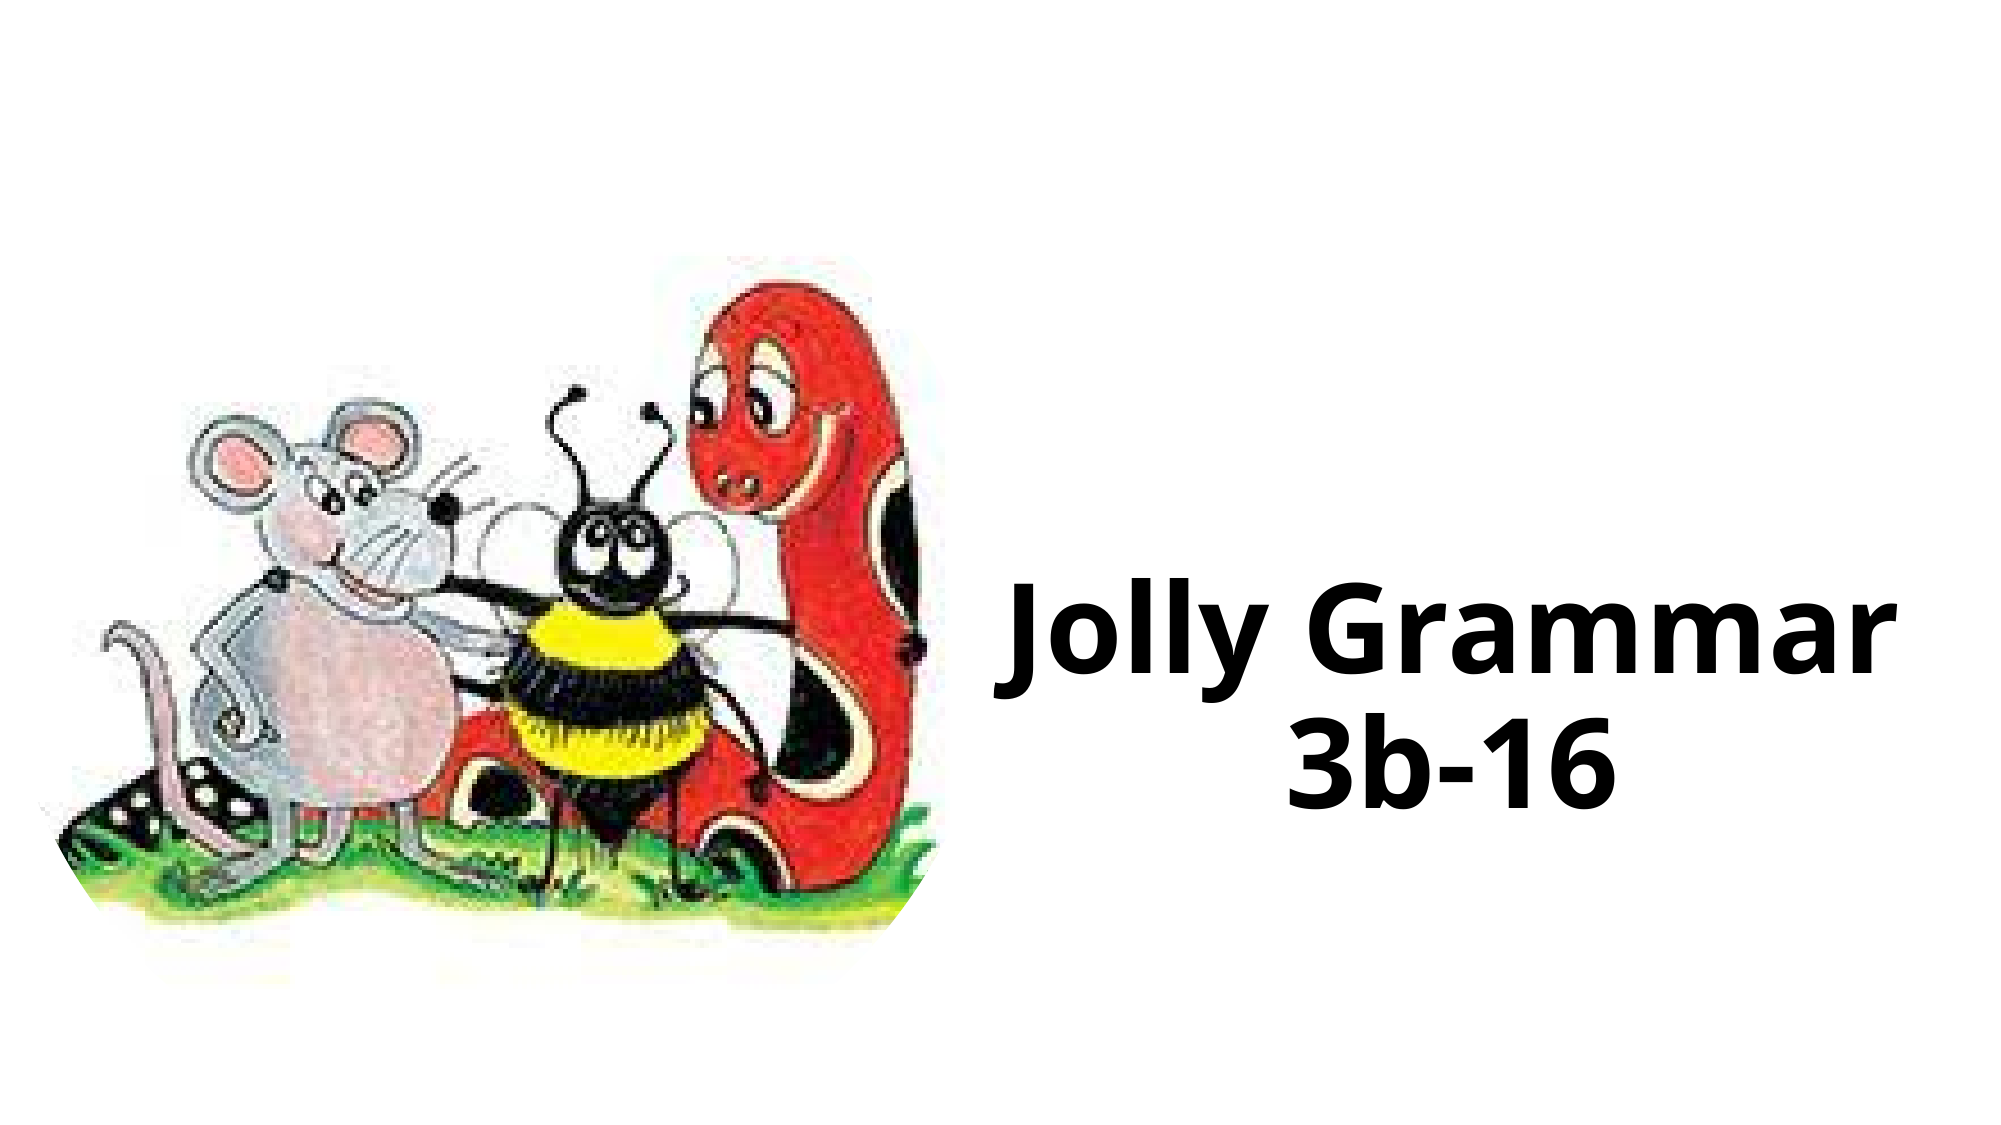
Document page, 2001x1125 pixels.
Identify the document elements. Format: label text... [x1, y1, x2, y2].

picture [0, 111, 1001, 1112]
text_box Jolly Grammar 3b-16 [1001, 558, 1964, 1051]
